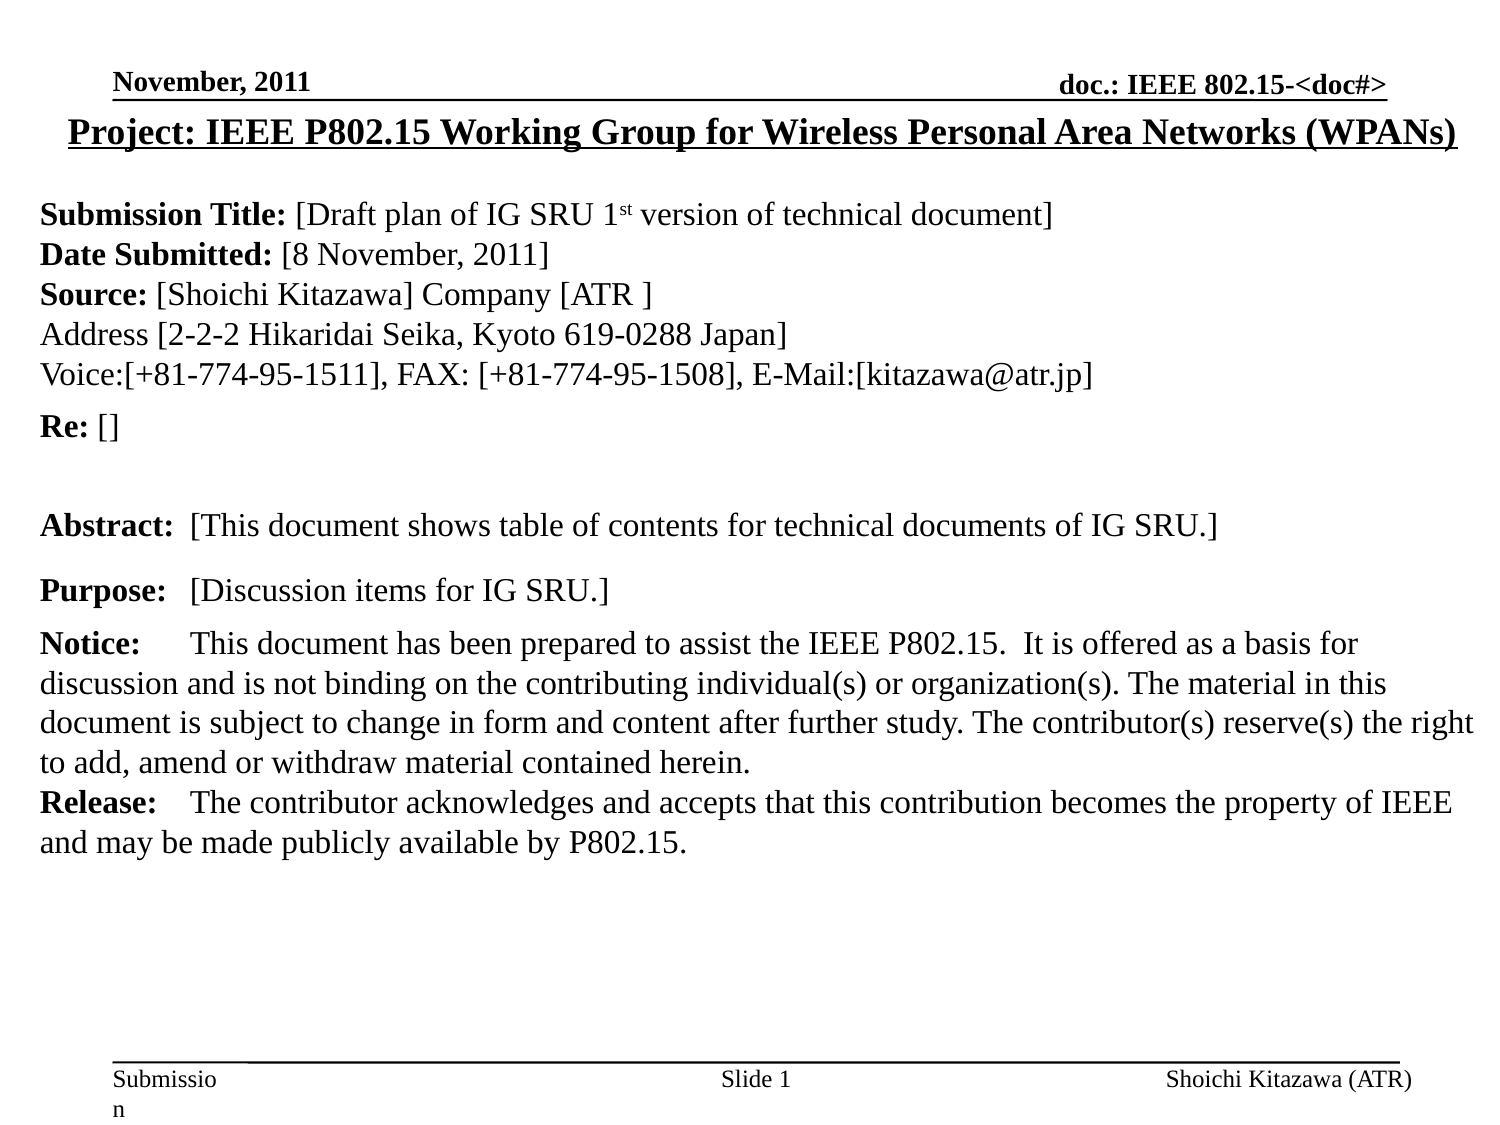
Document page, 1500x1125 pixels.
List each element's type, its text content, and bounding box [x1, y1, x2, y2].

slide_number Slide 1 [712, 1062, 800, 1093]
text_box Project: IEEE P802.15 Working Group for Wireless Personal Area Networks (WPANs) Submission Title: [Draft plan of IG SRU 1st version of technical document] Date Submitted: [8 November, 2011] Source: [Shoichi Kitazawa] Company [ATR ] Address [2-2-2 Hikaridai Seika, Kyoto 619-0288 Japan] Voice:[+81-774-95-1511], FAX: [+81-774-95-1508], E-Mail:[kitazawa@atr.jp] Re: [] Abstract: [This document shows table of contents for technical documents of IG SRU.] Purpose: [Discussion items for IG SRU.] Notice: This document has been prepared to assist the IEEE P802.15. It is offered as a basis for discussion and is not binding on the contributing individual(s) or organization(s). The material in this document is subject to change in form and content after further study. The contributor(s) reserve(s) the right to add, amend or withdraw material contained herein. Release: The contributor acknowledges and accepts that this contribution becomes the property of IEEE and may be made publicly available by P802.15. [24, 99, 1500, 868]
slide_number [112, 62, 375, 98]
footer Shoichi Kitazawa (ATR) [900, 1062, 1413, 1093]
